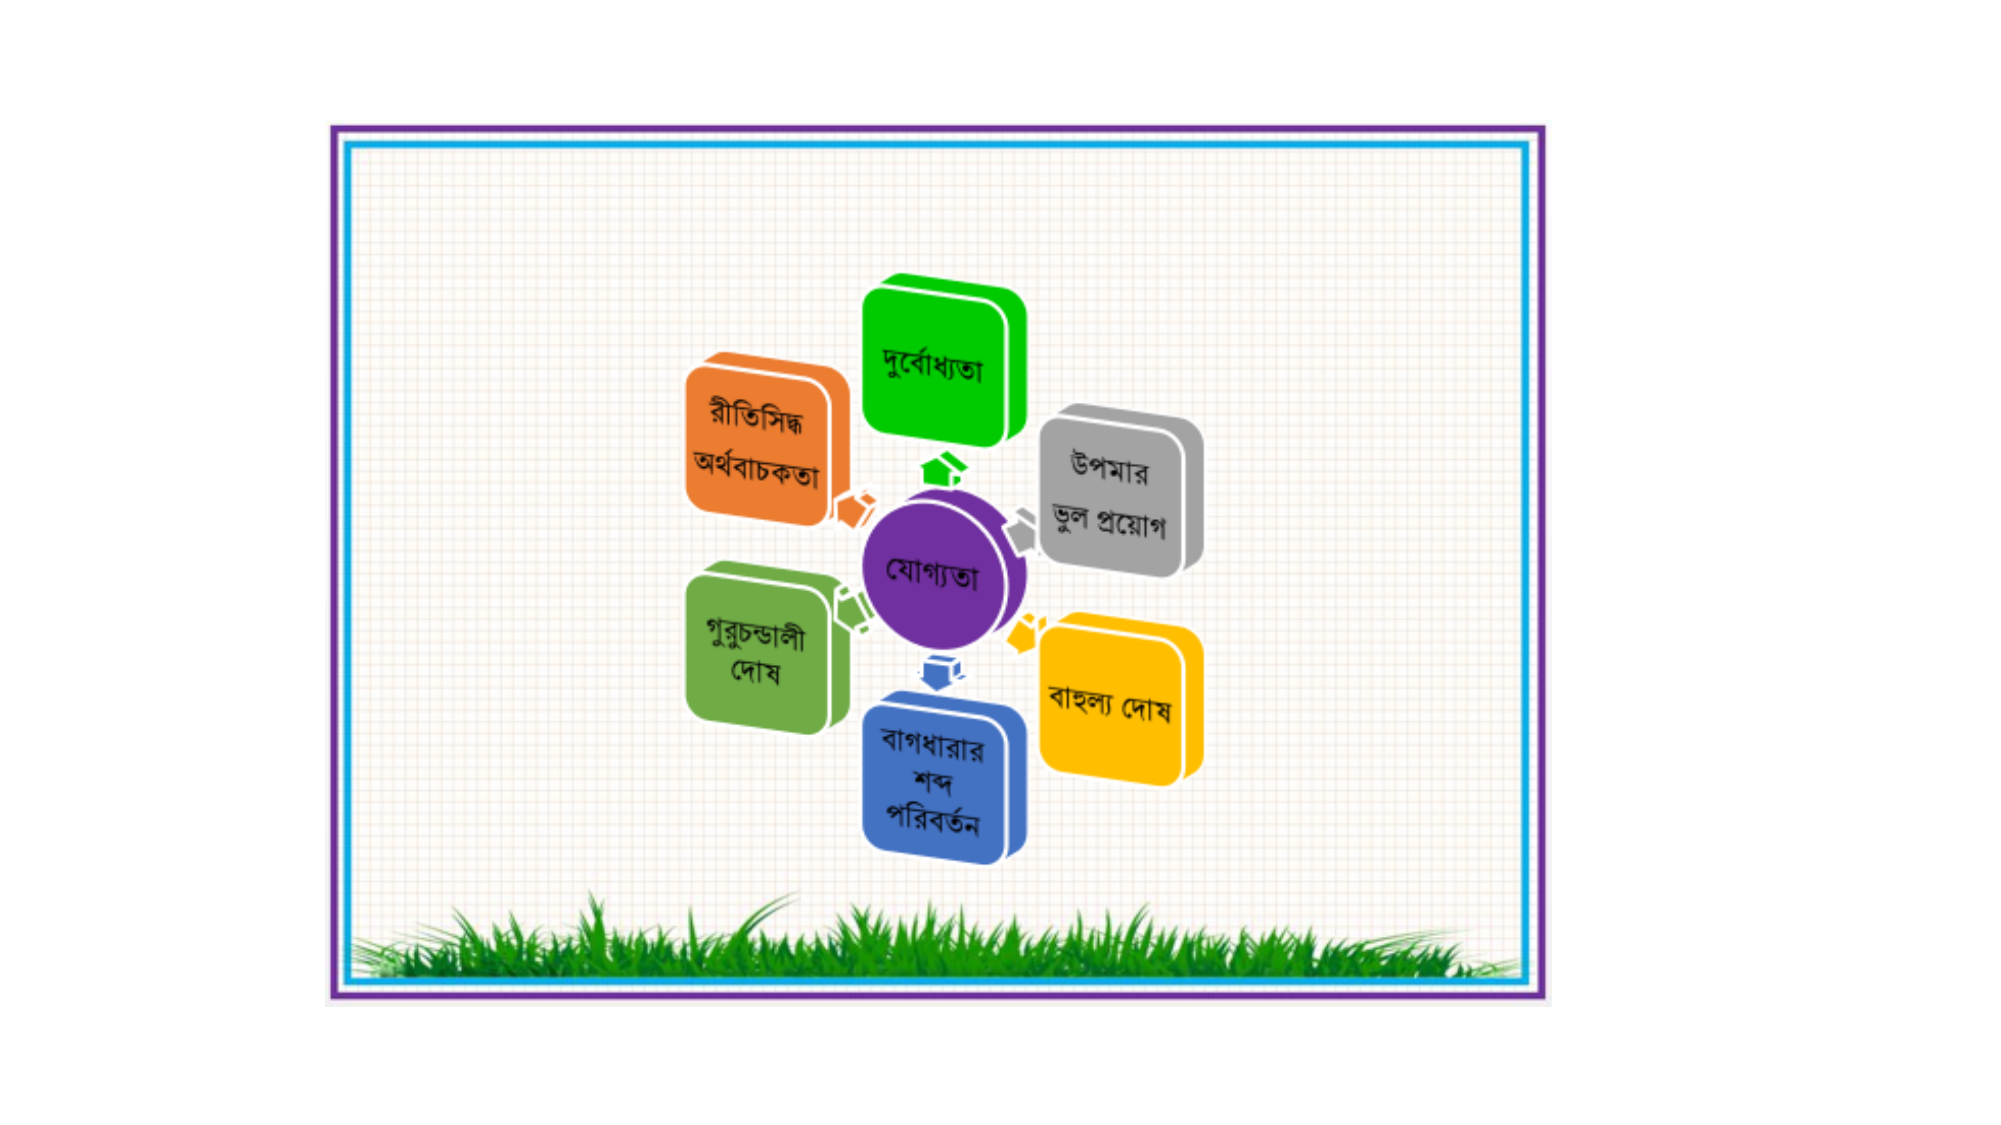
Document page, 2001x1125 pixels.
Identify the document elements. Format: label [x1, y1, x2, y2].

picture [325, 120, 1552, 1007]
